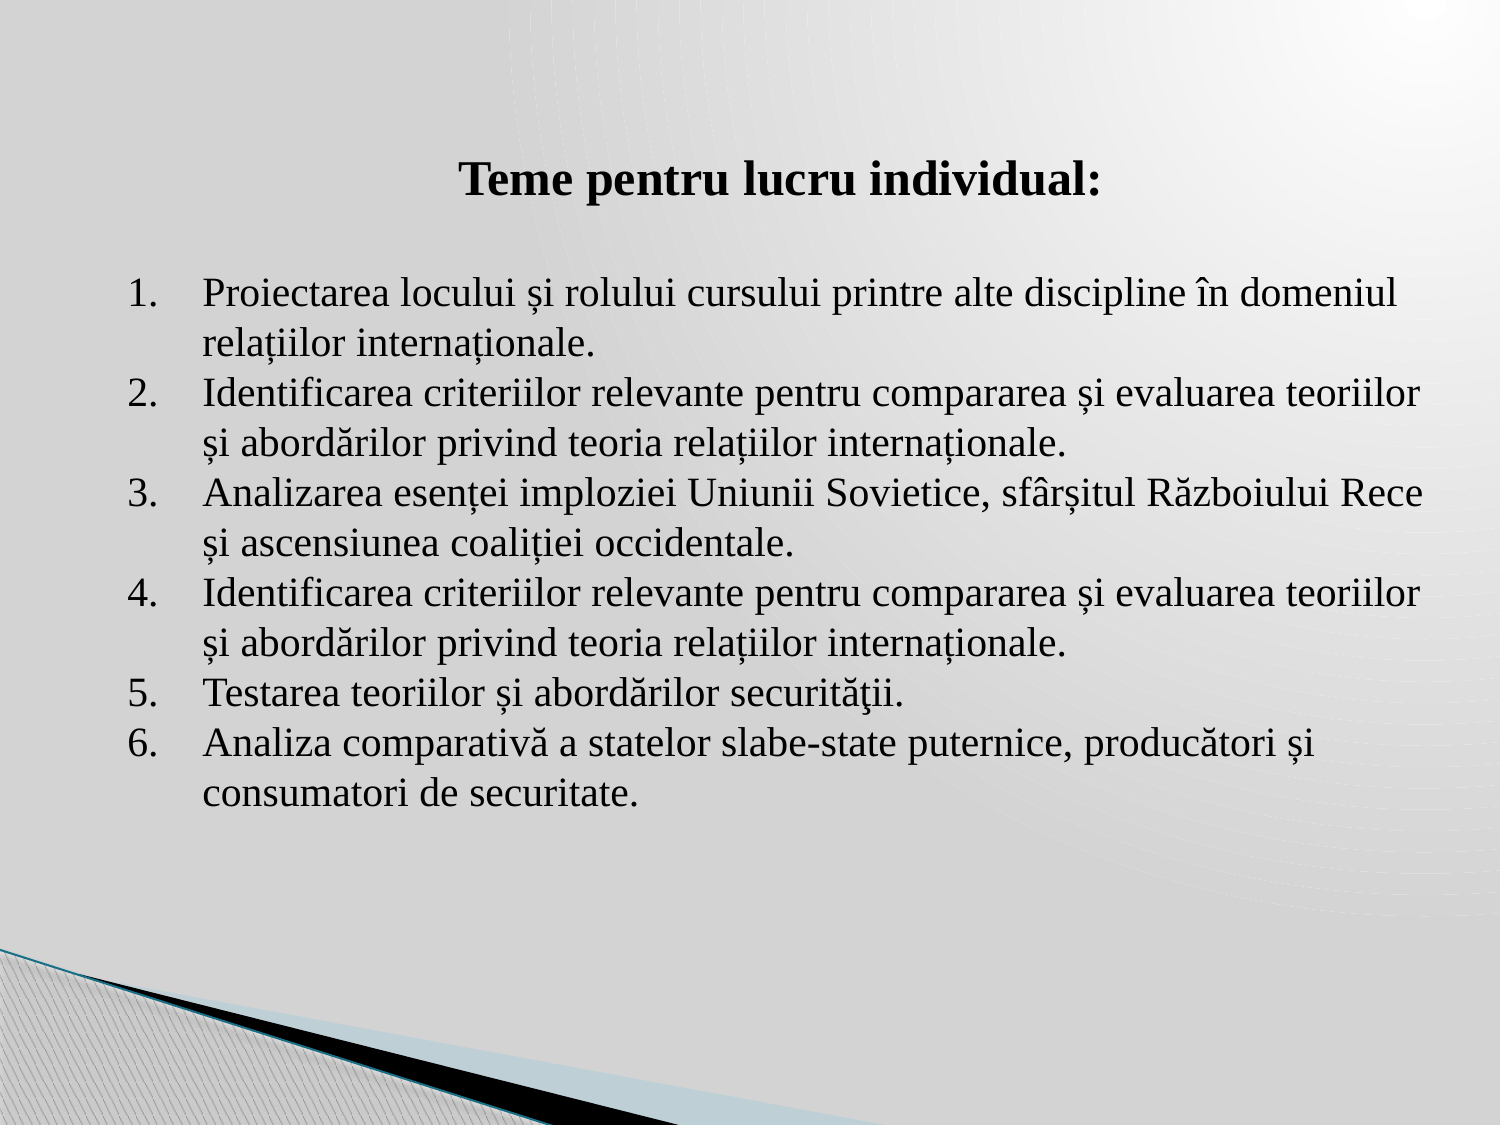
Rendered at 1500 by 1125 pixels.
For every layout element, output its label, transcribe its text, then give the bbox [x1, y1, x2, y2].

text_box Teme pentru lucru individual: Proiectarea locului și rolului cursului printre alte discipline în domeniul relațiilor internaționale. Identificarea criteriilor relevante pentru compararea și evaluarea teoriilor și abordărilor privind teoria relațiilor internaționale. Analizarea esenței imploziei Uniunii Sovietice, sfârșitul Războiului Rece și ascensiunea coaliției occidentale. Identificarea criteriilor relevante pentru compararea și evaluarea teoriilor și abordărilor privind teoria relațiilor internaționale. Testarea teoriilor și abordărilor securităţii. Analiza comparativă a statelor slabe-state puternice, producători și consumatori de securitate. [112, 87, 1450, 973]
